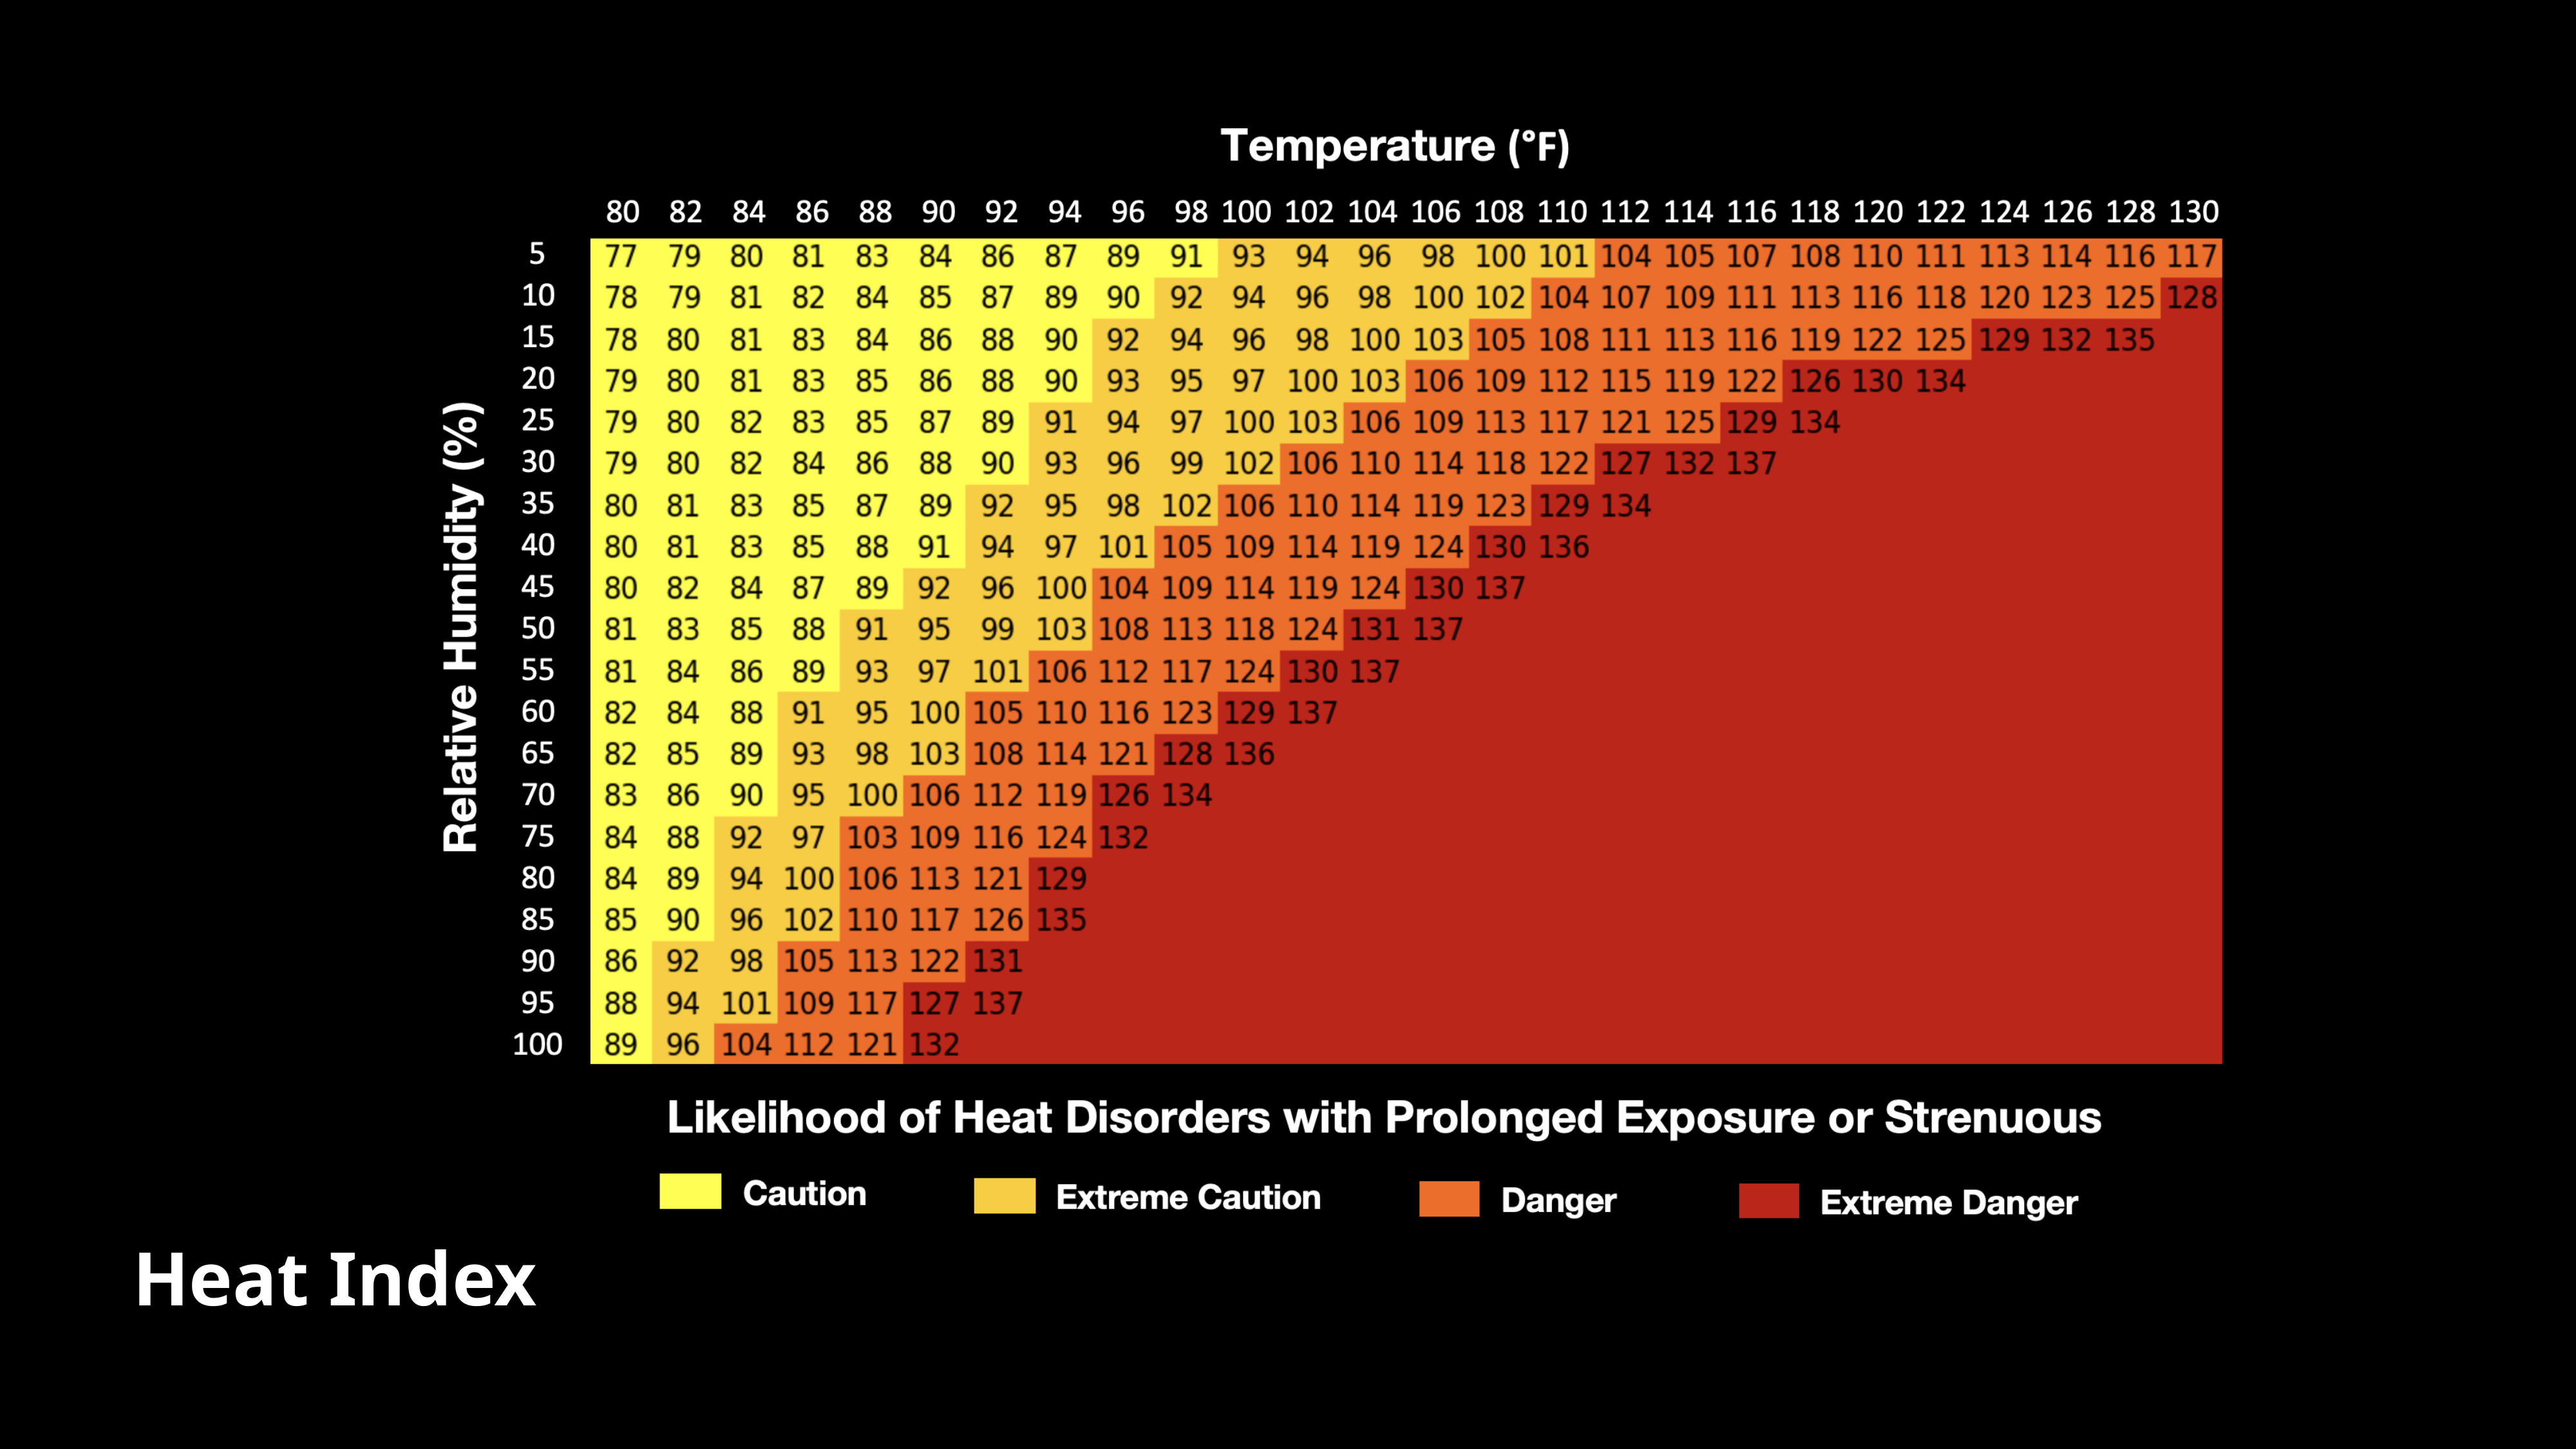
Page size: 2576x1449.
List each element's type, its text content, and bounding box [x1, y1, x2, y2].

picture [410, 96, 2270, 1286]
list Heat Index [127, 1226, 2449, 1348]
